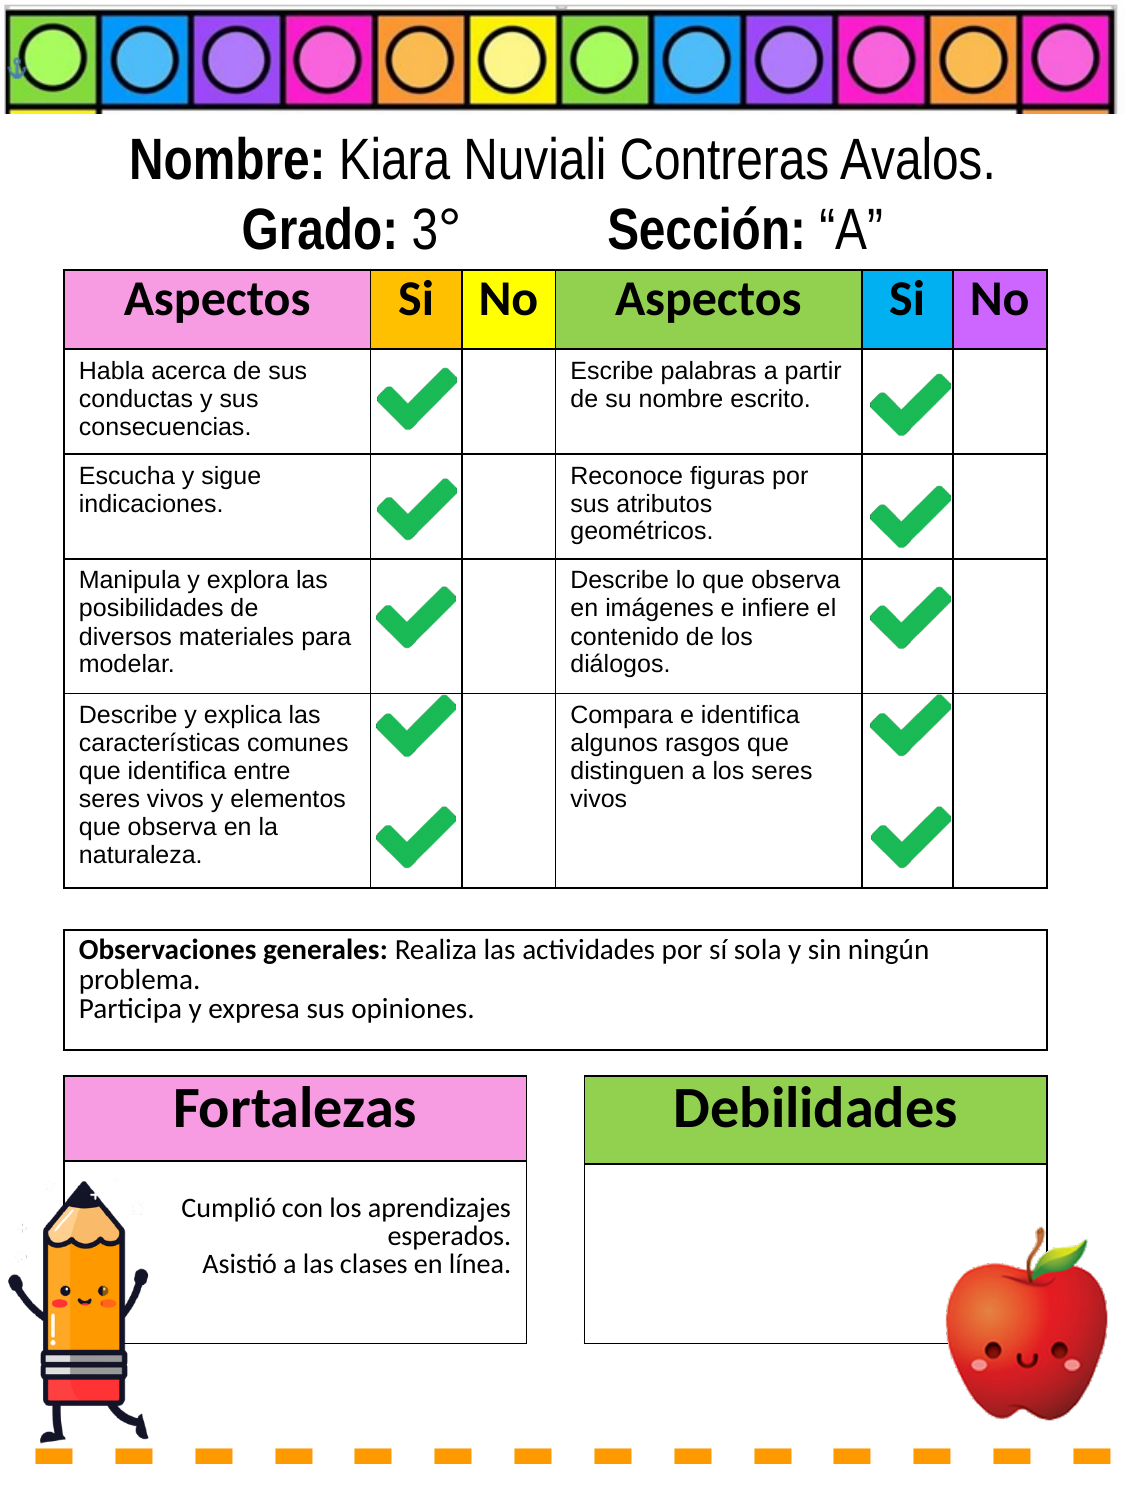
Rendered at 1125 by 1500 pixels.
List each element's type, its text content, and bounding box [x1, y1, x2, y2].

picture [870, 671, 951, 776]
table_header Aspectos [556, 271, 861, 348]
table_cell Cumplió con los aprendizajes esperados. Asistió a las clases en línea. [224, 1162, 526, 1342]
table_header Si [863, 271, 952, 348]
table_cell [863, 694, 952, 887]
table_cell [863, 455, 952, 558]
text_box - - - - - - - - - - - - - - [16, 1342, 1125, 1500]
table_cell Habla acerca de sus conductas y sus consecuencias. [65, 350, 370, 453]
picture [0, 1162, 224, 1455]
table_cell [371, 560, 461, 693]
table_header No [954, 271, 1046, 348]
table_cell [863, 350, 870, 453]
picture [0, 0, 1125, 114]
table_header Observaciones generales: Realiza las actividades por sí sola y sin ningún problema. Participa y expresa sus opiniones. [65, 931, 1046, 1049]
table_cell Compara e identifica algunos rasgos que distinguen a los seres vivos [556, 694, 861, 887]
table_cell [457, 455, 461, 558]
table_header Si [371, 271, 461, 348]
table_cell [954, 350, 1046, 453]
table_cell Escribe palabras a partir de su nombre escrito. [556, 350, 861, 453]
picture [377, 455, 457, 561]
table_cell [863, 560, 952, 693]
table_cell [954, 694, 1046, 887]
text_box Nombre: Kiara Nuviali Contreras Avalos. Grado: 3° Sección: “A” [114, 114, 1011, 269]
table_cell [463, 560, 555, 693]
table_cell [371, 455, 377, 558]
picture [376, 783, 456, 888]
table_cell [954, 560, 1046, 693]
picture [870, 462, 951, 669]
table_header Aspectos [65, 271, 370, 348]
table_cell [463, 350, 555, 453]
picture [377, 344, 457, 450]
table_cell Escucha y sigue indicaciones. [65, 455, 370, 558]
table_cell [371, 350, 461, 453]
table_header Debilidades [585, 1077, 1046, 1163]
table_cell [954, 455, 1046, 558]
table_cell Reconoce figuras por sus atributos geométricos. [556, 455, 861, 558]
table_cell Describe y explica las características comunes que identifica entre seres vivos y elementos que observa en la naturaleza. [65, 694, 370, 887]
table_cell [463, 694, 555, 887]
table_cell [463, 455, 555, 558]
picture [871, 783, 951, 888]
picture [376, 671, 456, 777]
picture [376, 563, 456, 668]
table_cell [371, 694, 461, 887]
table_header Fortalezas [65, 1077, 526, 1160]
table_cell Describe lo que observa en imágenes e infiere el contenido de los diálogos. [556, 560, 861, 693]
picture [870, 350, 951, 456]
table_header No [463, 271, 555, 348]
picture [938, 1222, 1125, 1451]
table_cell Manipula y explora las posibilidades de diversos materiales para modelar. [65, 560, 370, 693]
table_cell [585, 1165, 1046, 1342]
